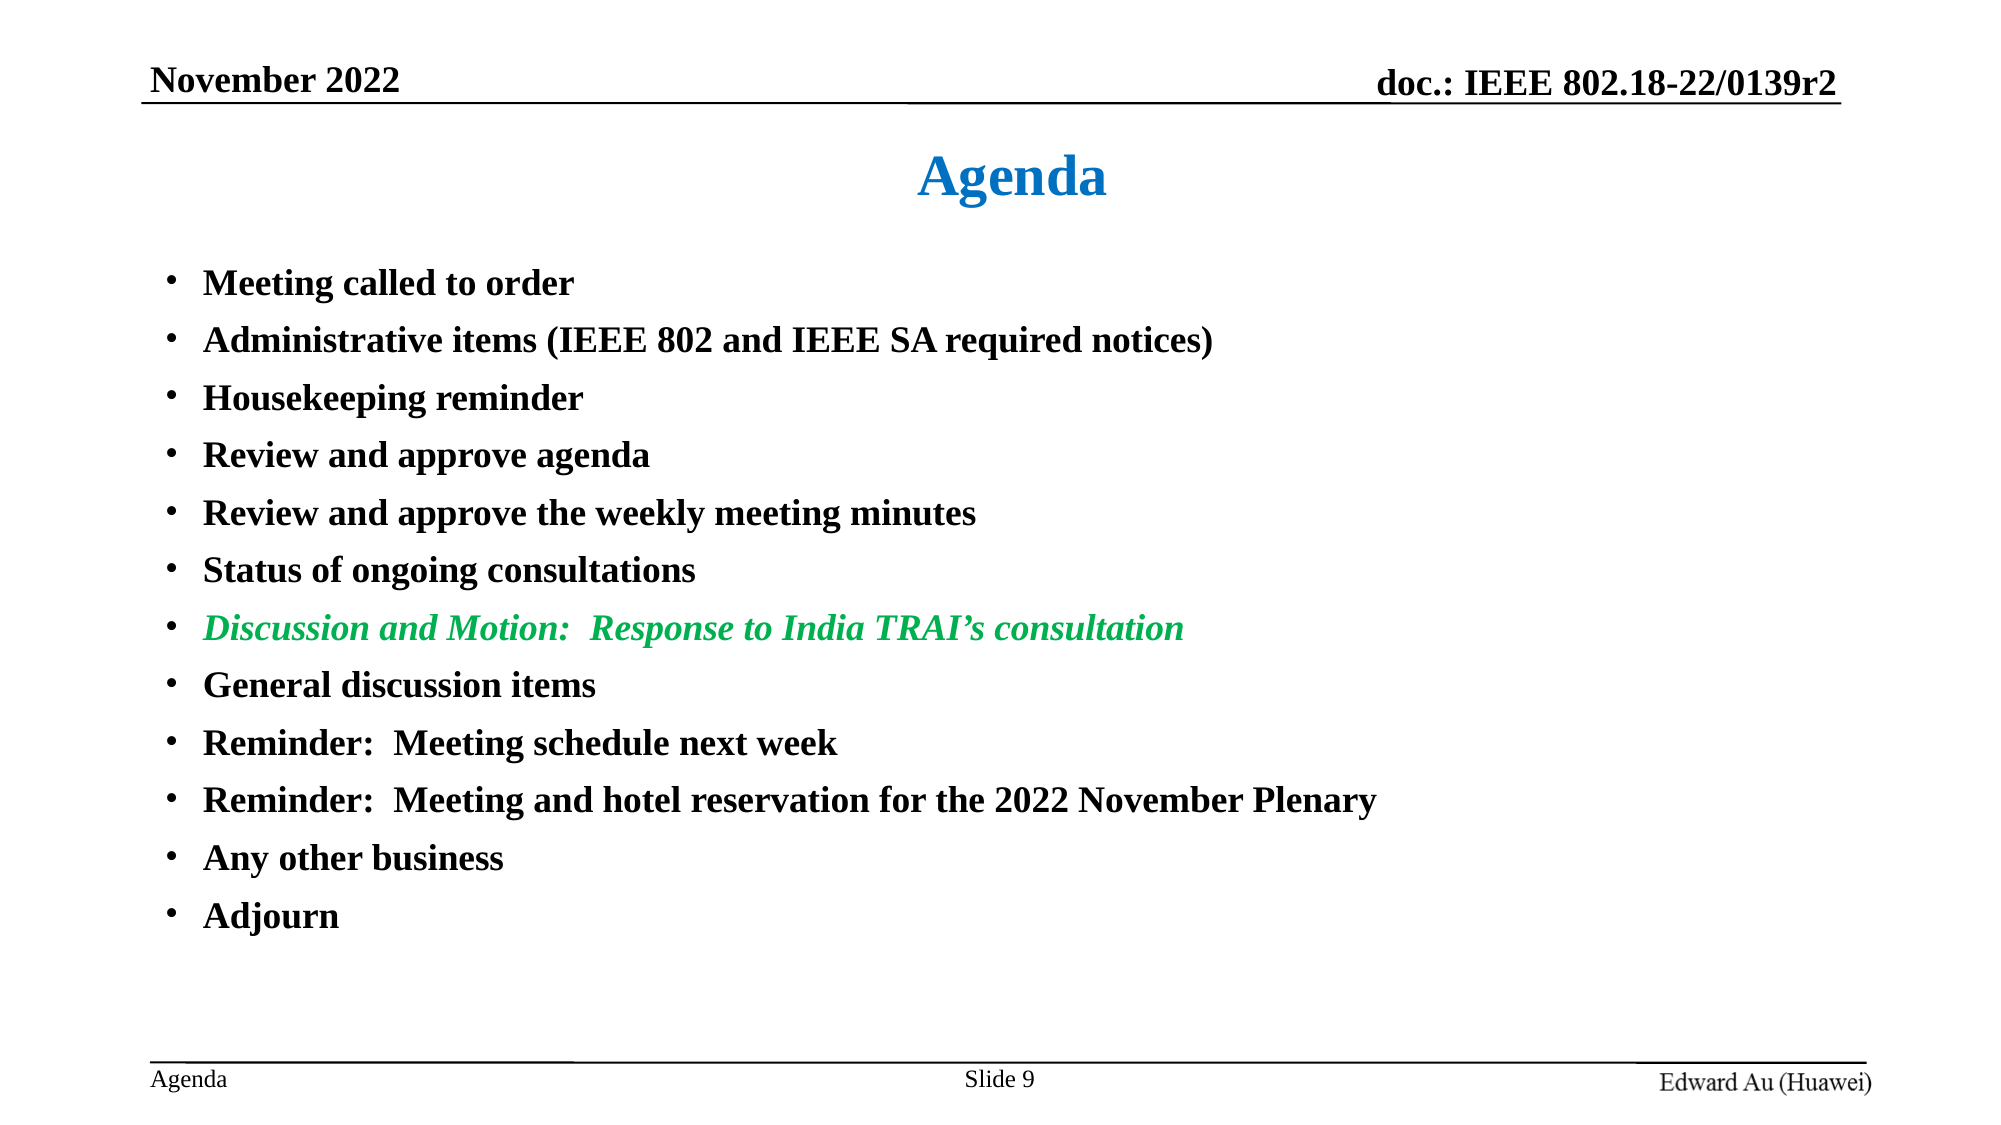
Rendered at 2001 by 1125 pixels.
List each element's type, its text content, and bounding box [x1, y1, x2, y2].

list Meeting called to order Administrative items (IEEE 802 and IEEE SA required notices) Housekeeping reminder Review and approve agenda Review and approve the weekly meeting minutes Status of ongoing consultations Discussion and Motion: Response to India TRAI’s consultation General discussion items Reminder: Meeting schedule next week Reminder: Meeting and hotel reservation for the 2022 November Plenary Any other business Adjourn [149, 250, 1887, 1059]
picture [1174, 1058, 1887, 1113]
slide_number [149, 54, 651, 101]
slide_number Slide 9 [933, 1061, 1067, 1123]
title Agenda [162, 99, 1864, 246]
